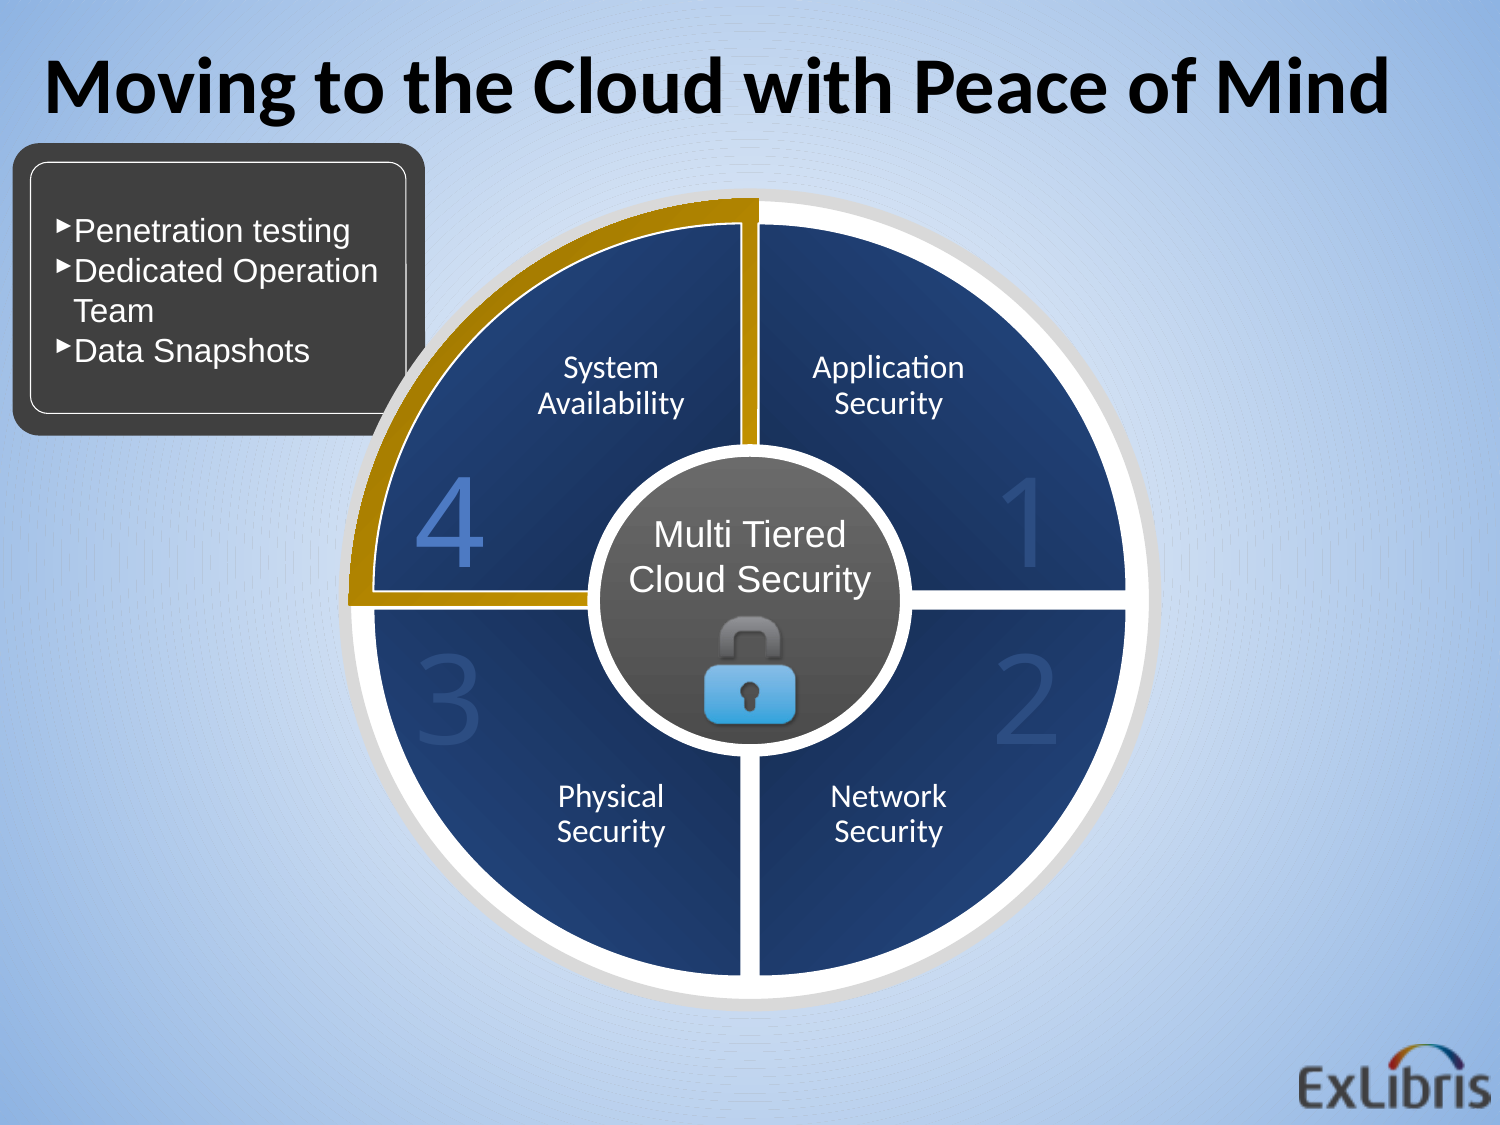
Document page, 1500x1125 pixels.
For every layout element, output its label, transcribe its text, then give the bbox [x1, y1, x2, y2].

picture [1299, 1044, 1491, 1113]
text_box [12, 142, 426, 436]
picture [686, 599, 814, 739]
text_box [112, 174, 1388, 1026]
text_box Moving to the Cloud with Peace of Mind [0, 0, 1438, 175]
